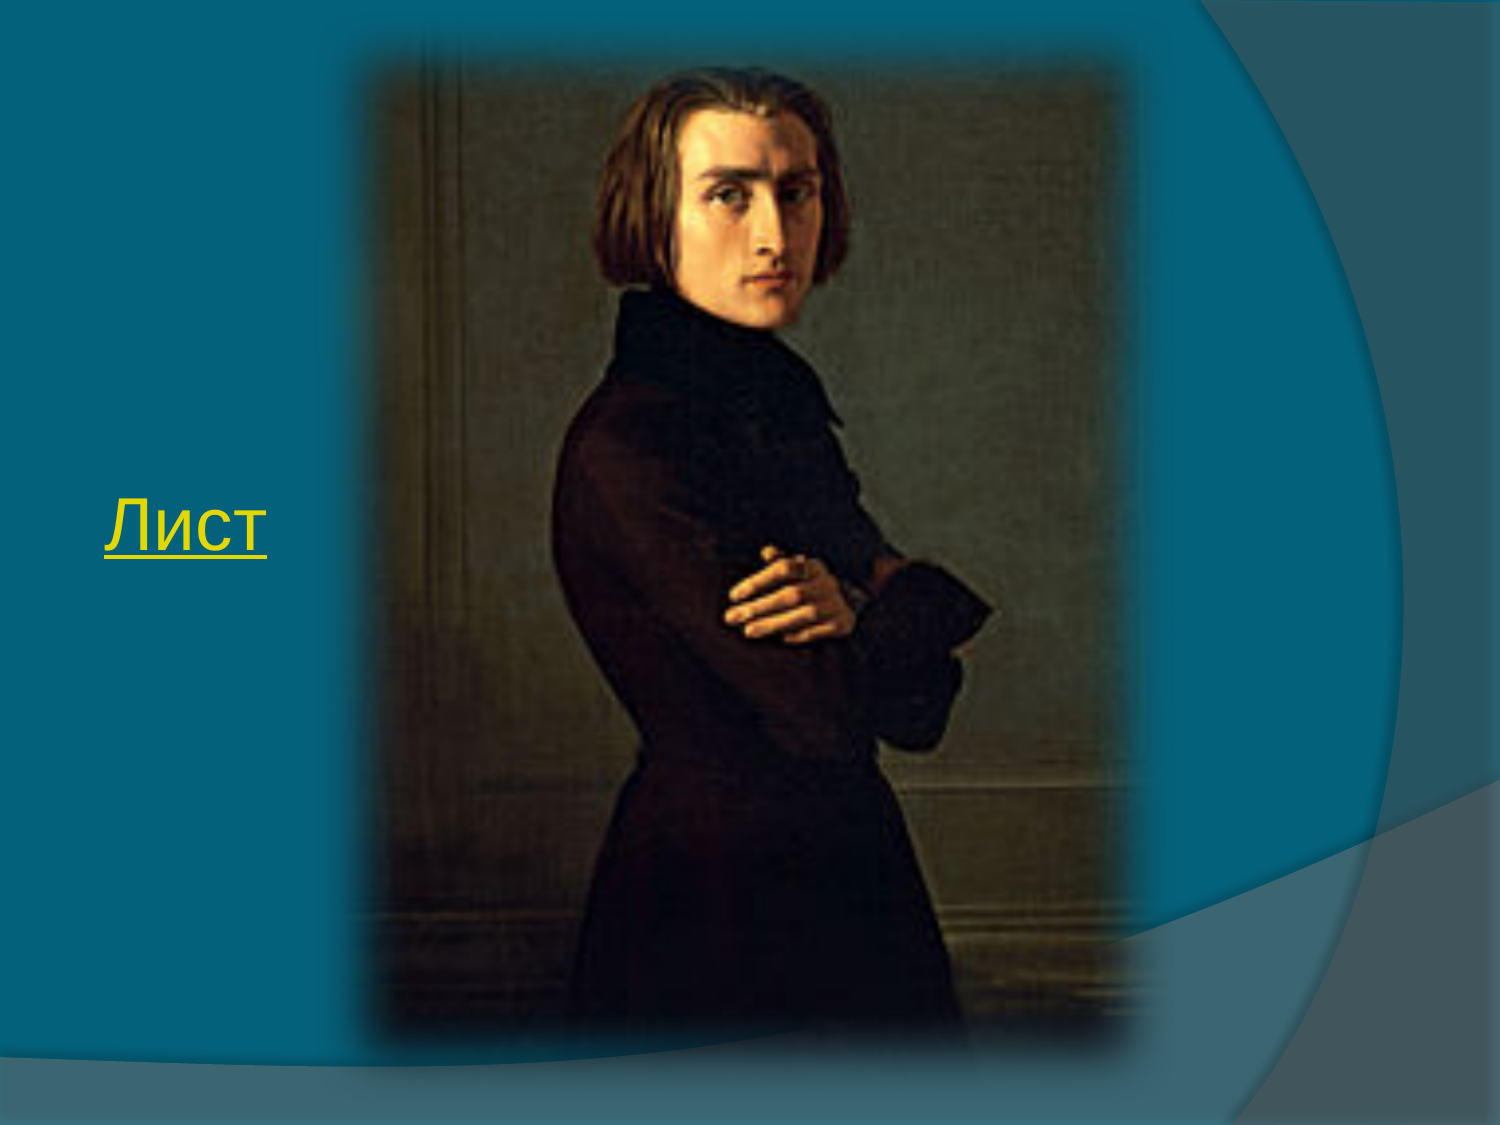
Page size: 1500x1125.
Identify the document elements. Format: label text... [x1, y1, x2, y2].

picture [312, 32, 1179, 1107]
text_box Лист [89, 467, 283, 573]
